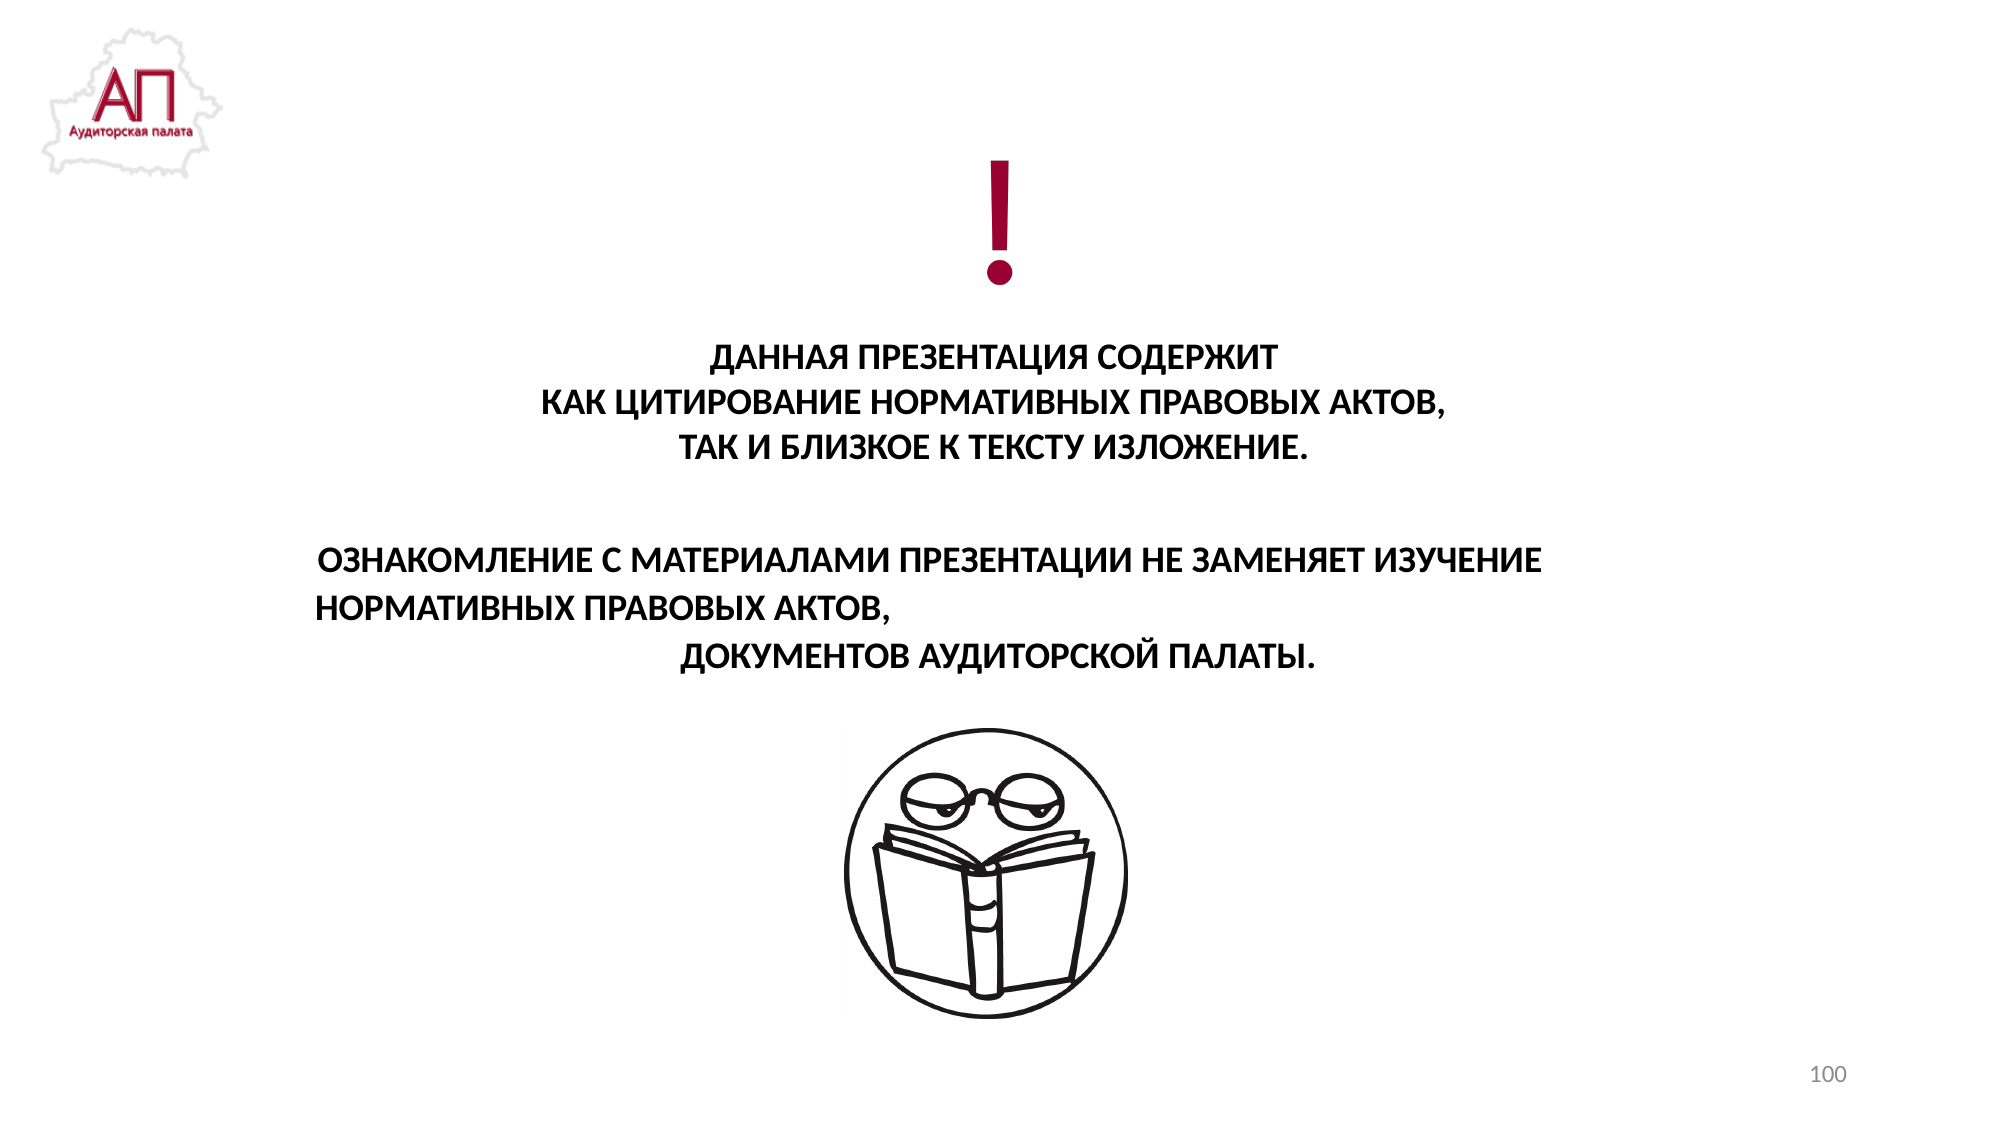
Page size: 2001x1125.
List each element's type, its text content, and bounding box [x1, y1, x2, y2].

picture [41, 27, 223, 179]
slide_number 100 [1412, 1042, 1863, 1103]
picture [924, 148, 1075, 299]
picture [844, 728, 1128, 1019]
text_box ДАННАЯ ПРЕЗЕНТАЦИЯ СОДЕРЖИТ КАК ЦИТИРОВАНИЕ НОРМАТИВНЫХ ПРАВОВЫХ АКТОВ, ТАК И БЛИЗКОЕ К ТЕКСТУ ИЗЛОЖЕНИЕ. ОЗНАКОМЛЕНИЕ С МАТЕРИАЛАМИ ПРЕЗЕНТАЦИИ НЕ ЗАМЕНЯЕТ ИЗУЧЕНИЕ НОРМАТИВНЫХ ПРАВОВЫХ АКТОВ, ДОКУМЕНТОВ АУДИТОРСКОЙ ПАЛАТЫ. [230, 324, 1767, 684]
